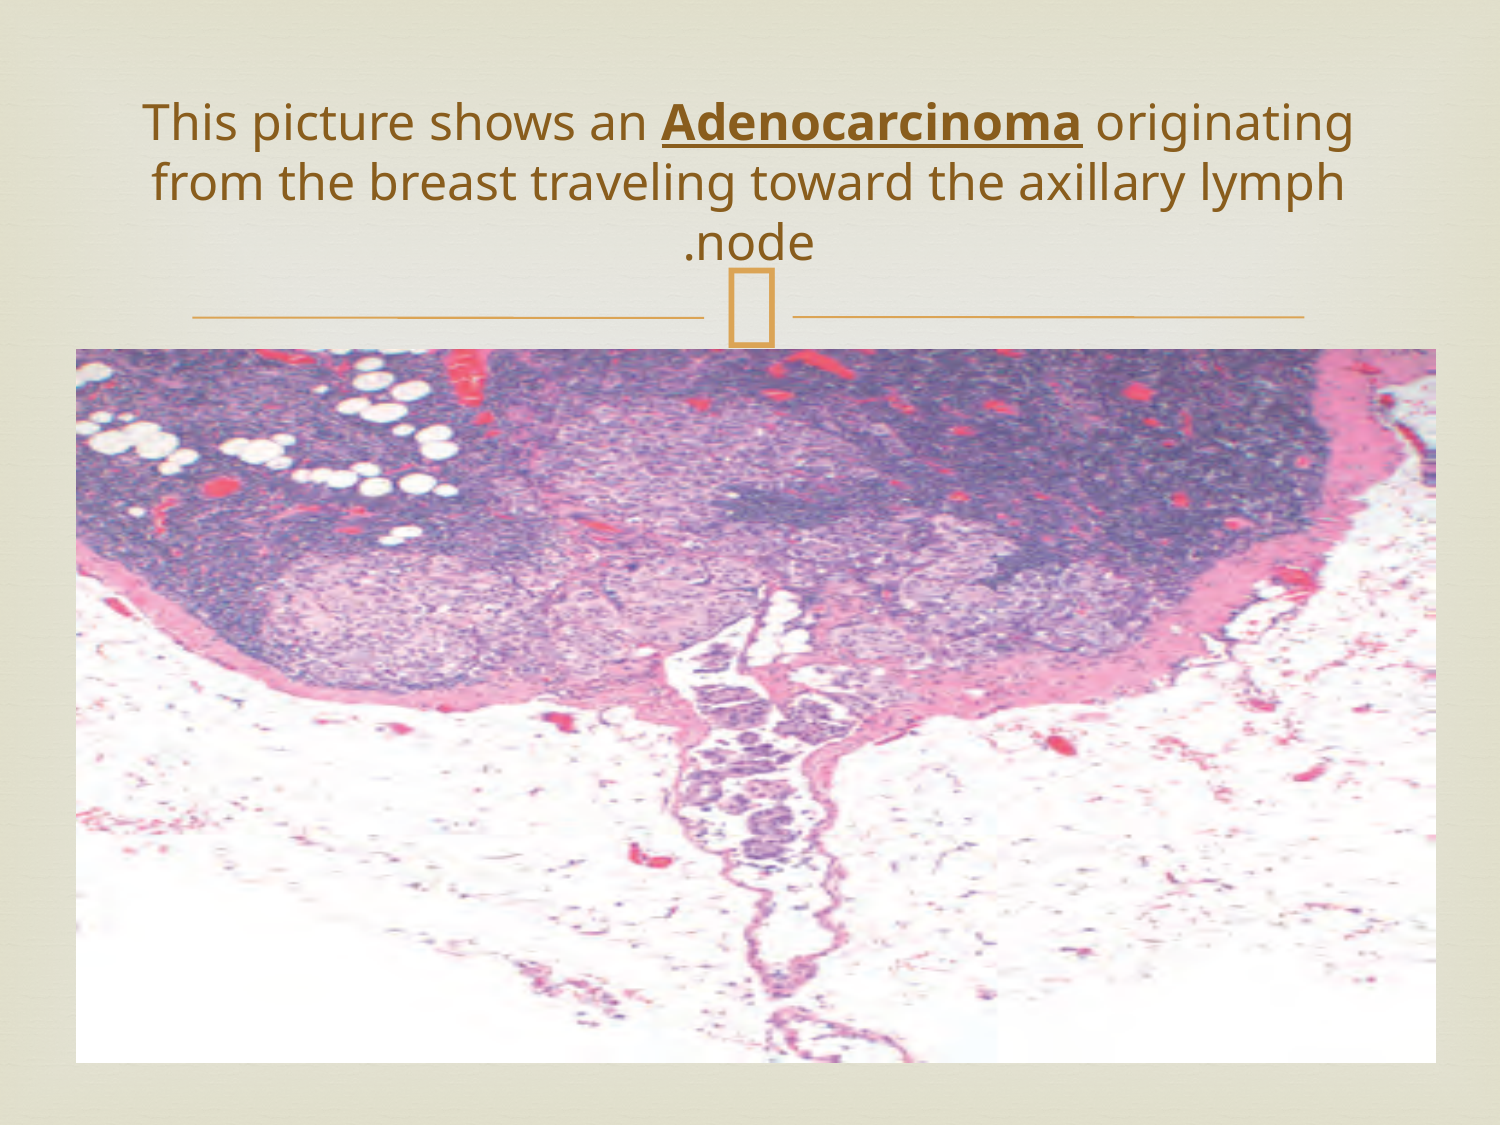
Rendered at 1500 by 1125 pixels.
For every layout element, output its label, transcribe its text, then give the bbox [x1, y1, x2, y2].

picture [76, 349, 1436, 1063]
title This picture shows an Adenocarcinoma originating from the breast traveling toward the axillary lymph node. [112, 93, 1386, 267]
